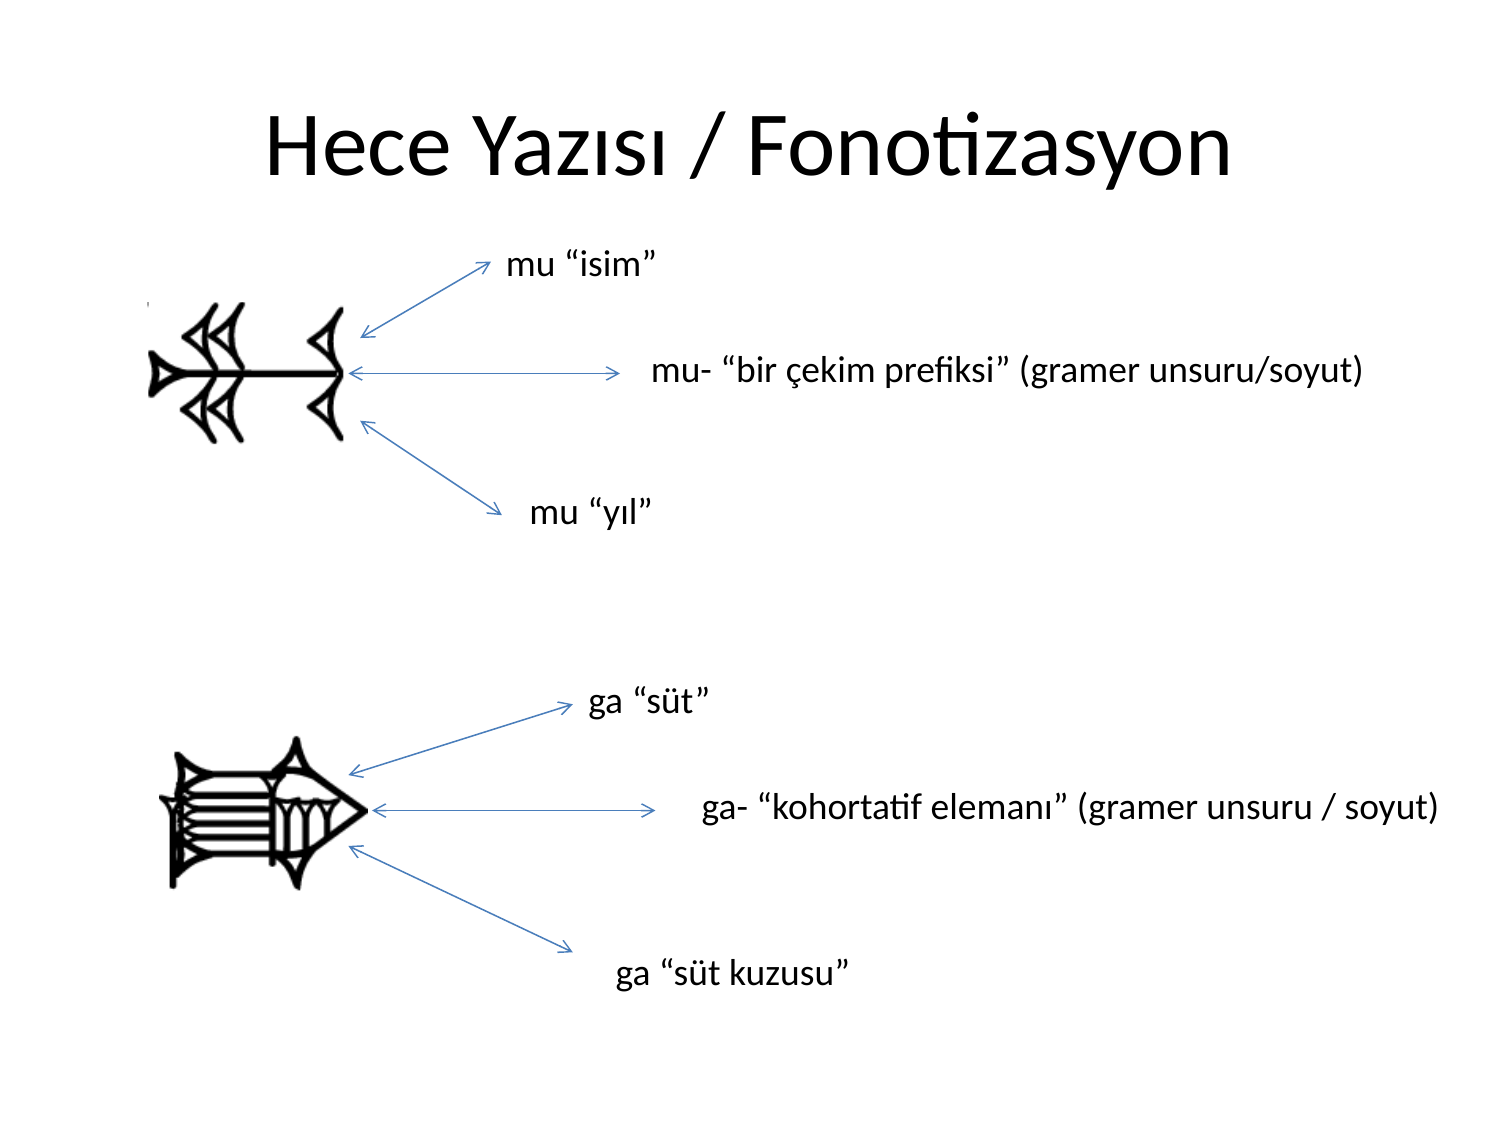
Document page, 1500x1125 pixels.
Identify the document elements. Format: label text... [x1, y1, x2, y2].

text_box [348, 845, 573, 953]
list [147, 302, 373, 457]
text_box mu “isim” [491, 231, 673, 292]
title Hece Yazısı / Fonotizasyon [75, 45, 1425, 233]
picture [159, 727, 368, 900]
text_box ga “süt” [573, 668, 726, 729]
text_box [348, 703, 573, 776]
text_box ga “süt kuzusu” [600, 940, 866, 1001]
text_box mu- “bir çekim prefiksi” (gramer unsuru/soyut) [636, 338, 1380, 398]
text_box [359, 261, 491, 339]
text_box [359, 420, 503, 516]
text_box ga- “kohortatif elemanı” (gramer unsuru / soyut) [686, 775, 1456, 835]
text_box mu “yıl” [514, 479, 669, 540]
